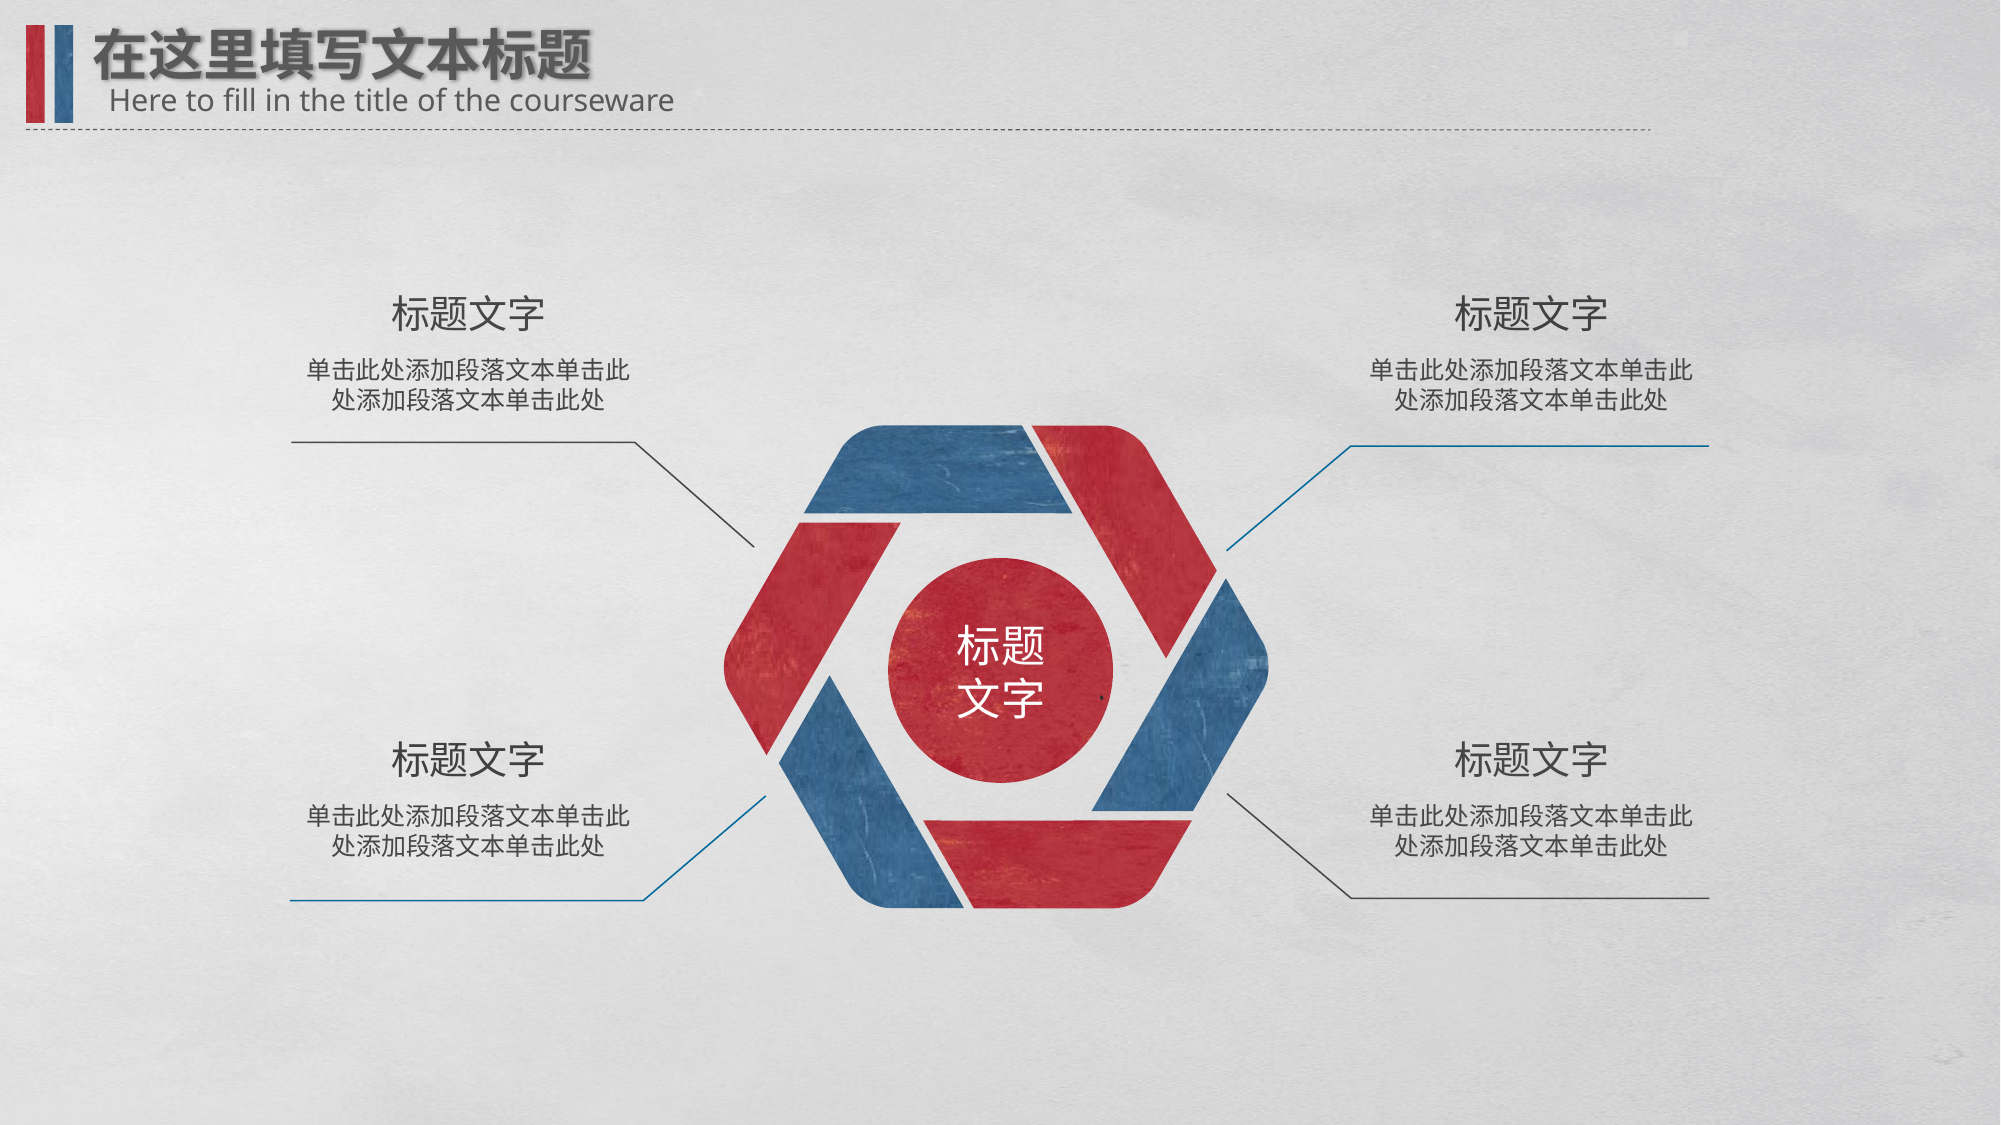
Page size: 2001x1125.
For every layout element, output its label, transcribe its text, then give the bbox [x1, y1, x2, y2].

text_box 在这里填写文本标题 [78, 12, 787, 95]
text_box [1338, 725, 1725, 872]
text_box [1031, 425, 1217, 659]
text_box Here to fill in the title of the courseware [93, 73, 690, 125]
text_box [289, 795, 766, 901]
text_box [1227, 793, 1710, 899]
text_box [803, 425, 1073, 514]
text_box [54, 25, 74, 124]
text_box [923, 820, 1192, 909]
text_box [25, 25, 46, 124]
text_box [291, 442, 755, 548]
text_box [1091, 578, 1269, 812]
text_box [1226, 446, 1709, 551]
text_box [275, 278, 662, 426]
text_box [1338, 278, 1725, 426]
picture [0, 0, 2001, 1125]
text_box [778, 675, 964, 909]
text_box [723, 522, 901, 756]
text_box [888, 557, 1113, 783]
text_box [275, 725, 662, 872]
